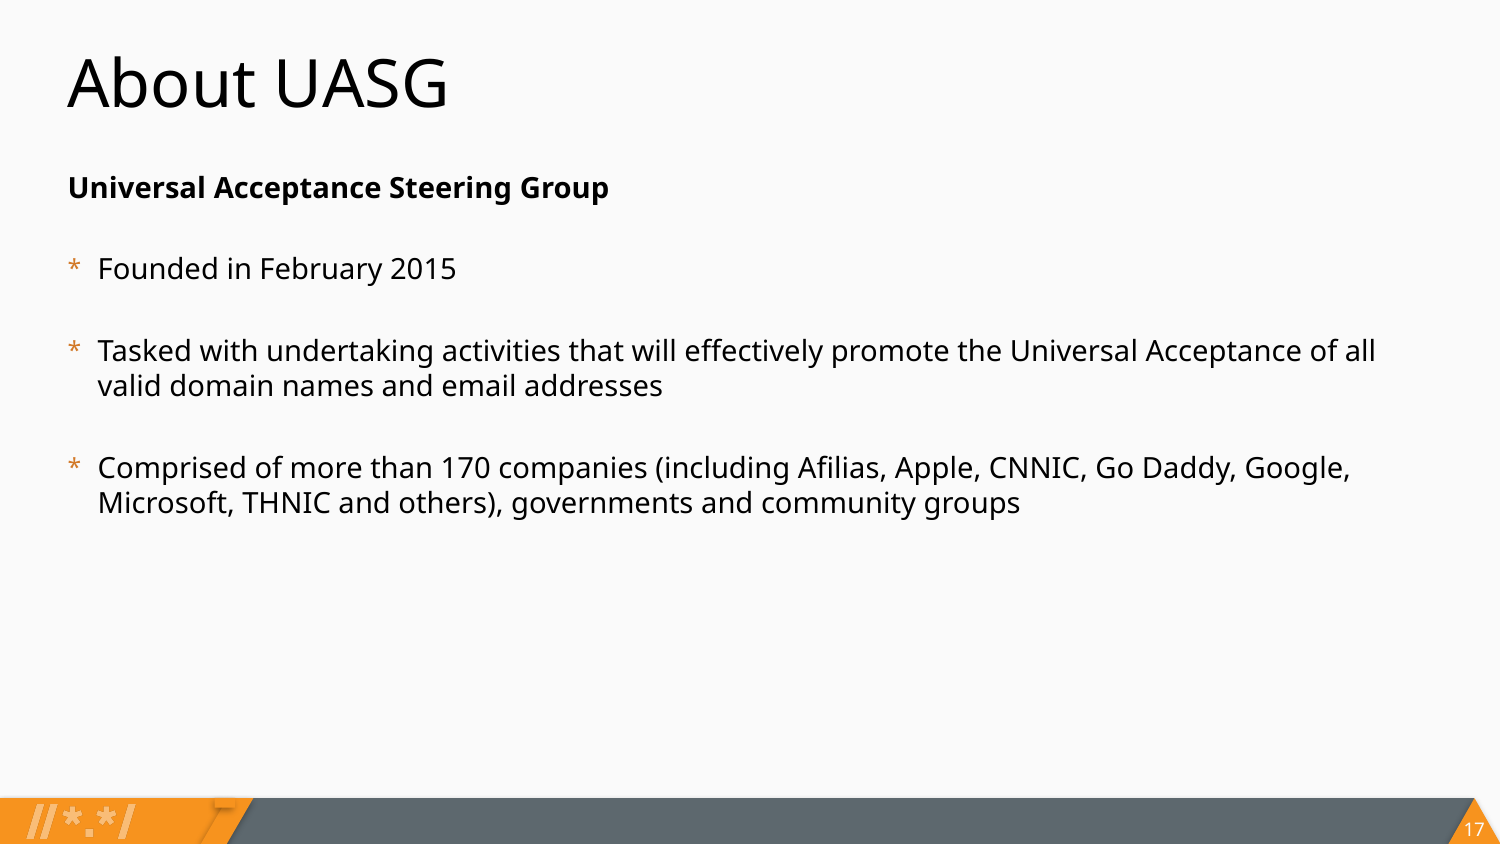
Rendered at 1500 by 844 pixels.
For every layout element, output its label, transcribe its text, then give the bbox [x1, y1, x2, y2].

list Universal Acceptance Steering Group Founded in February 2015 Tasked with undertaking activities that will effectively promote the Universal Acceptance of all valid domain names and email addresses Comprised of more than 170 companies (including Afilias, Apple, CNNIC, Go Daddy, Google, Microsoft, THNIC and others), governments and community groups [37, 161, 1425, 665]
title About UASG [52, 33, 1439, 175]
